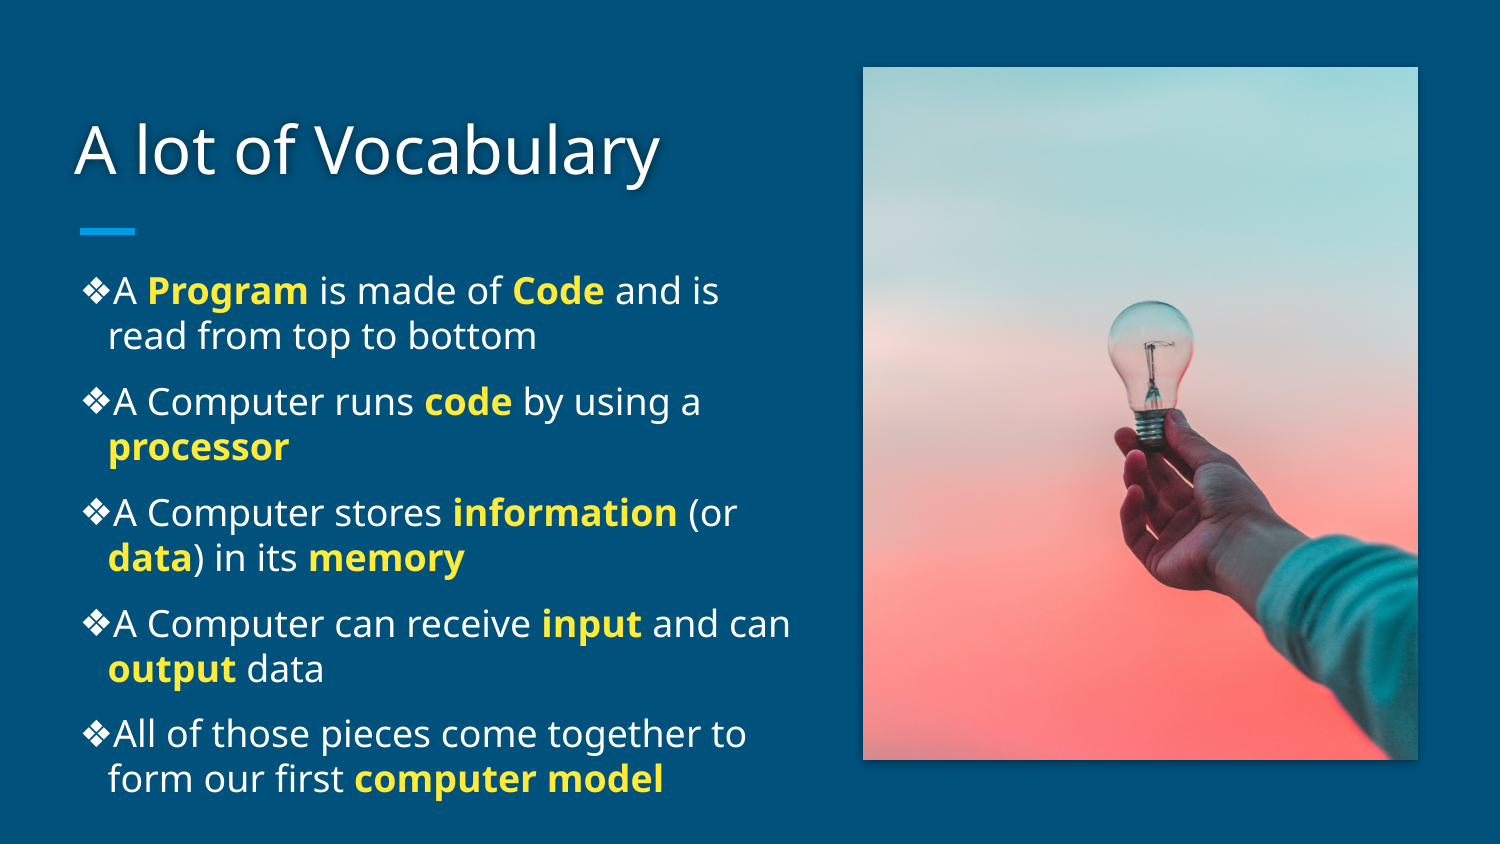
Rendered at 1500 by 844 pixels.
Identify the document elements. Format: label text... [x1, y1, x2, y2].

list A Program is made of Code and is read from top to bottom A Computer runs code by using a processor A Computer stores information (or data) in its memory A Computer can receive input and can output data All of those pieces come together to form our first computer model [63, 261, 804, 796]
title A lot of Vocabulary [63, 91, 718, 216]
picture [863, 68, 1417, 759]
